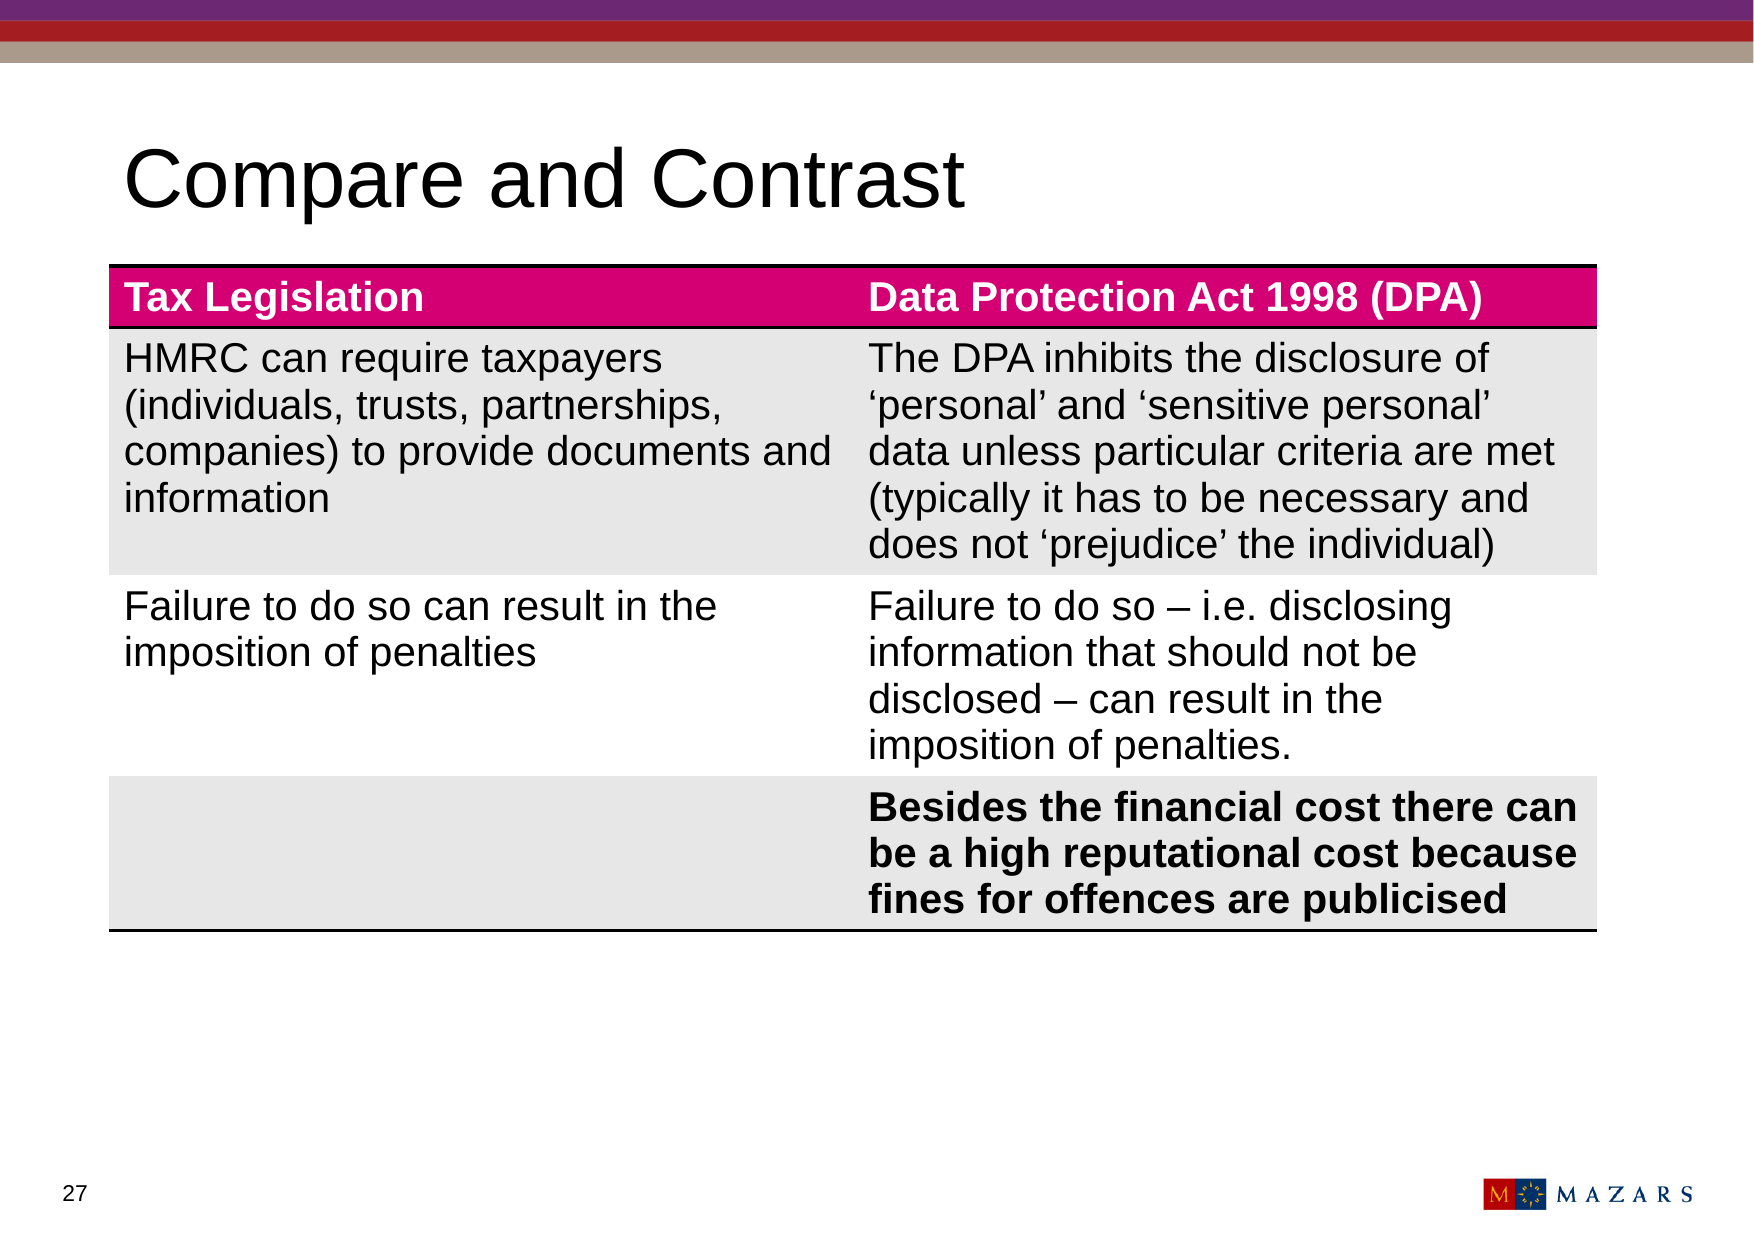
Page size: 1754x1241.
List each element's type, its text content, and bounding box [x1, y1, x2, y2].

table_cell The DPA inhibits the disclosure of ‘personal’ and ‘sensitive personal’ data unless particular criteria are met (typically it has to be necessary and does not ‘prejudice’ the individual) [853, 329, 1597, 575]
table_cell Failure to do so – i.e. disclosing information that should not be disclosed – can result in the imposition of penalties. [853, 575, 1597, 776]
picture [1440, 1147, 1754, 1241]
title Compare and Contrast [108, 136, 1738, 287]
table_cell Besides the financial cost there can be a high reputational cost because fines for offences are publicised [853, 776, 1597, 929]
table_cell HMRC can require taxpayers (individuals, trusts, partnerships, companies) to provide documents and information [109, 329, 853, 575]
table_header Data Protection Act 1998 (DPA) [853, 268, 1597, 326]
slide_number 27 [62, 1178, 188, 1210]
table_header Tax Legislation [109, 268, 853, 326]
picture [0, 0, 1754, 63]
table_cell Failure to do so can result in the imposition of penalties [109, 575, 853, 776]
table_cell [109, 776, 853, 929]
